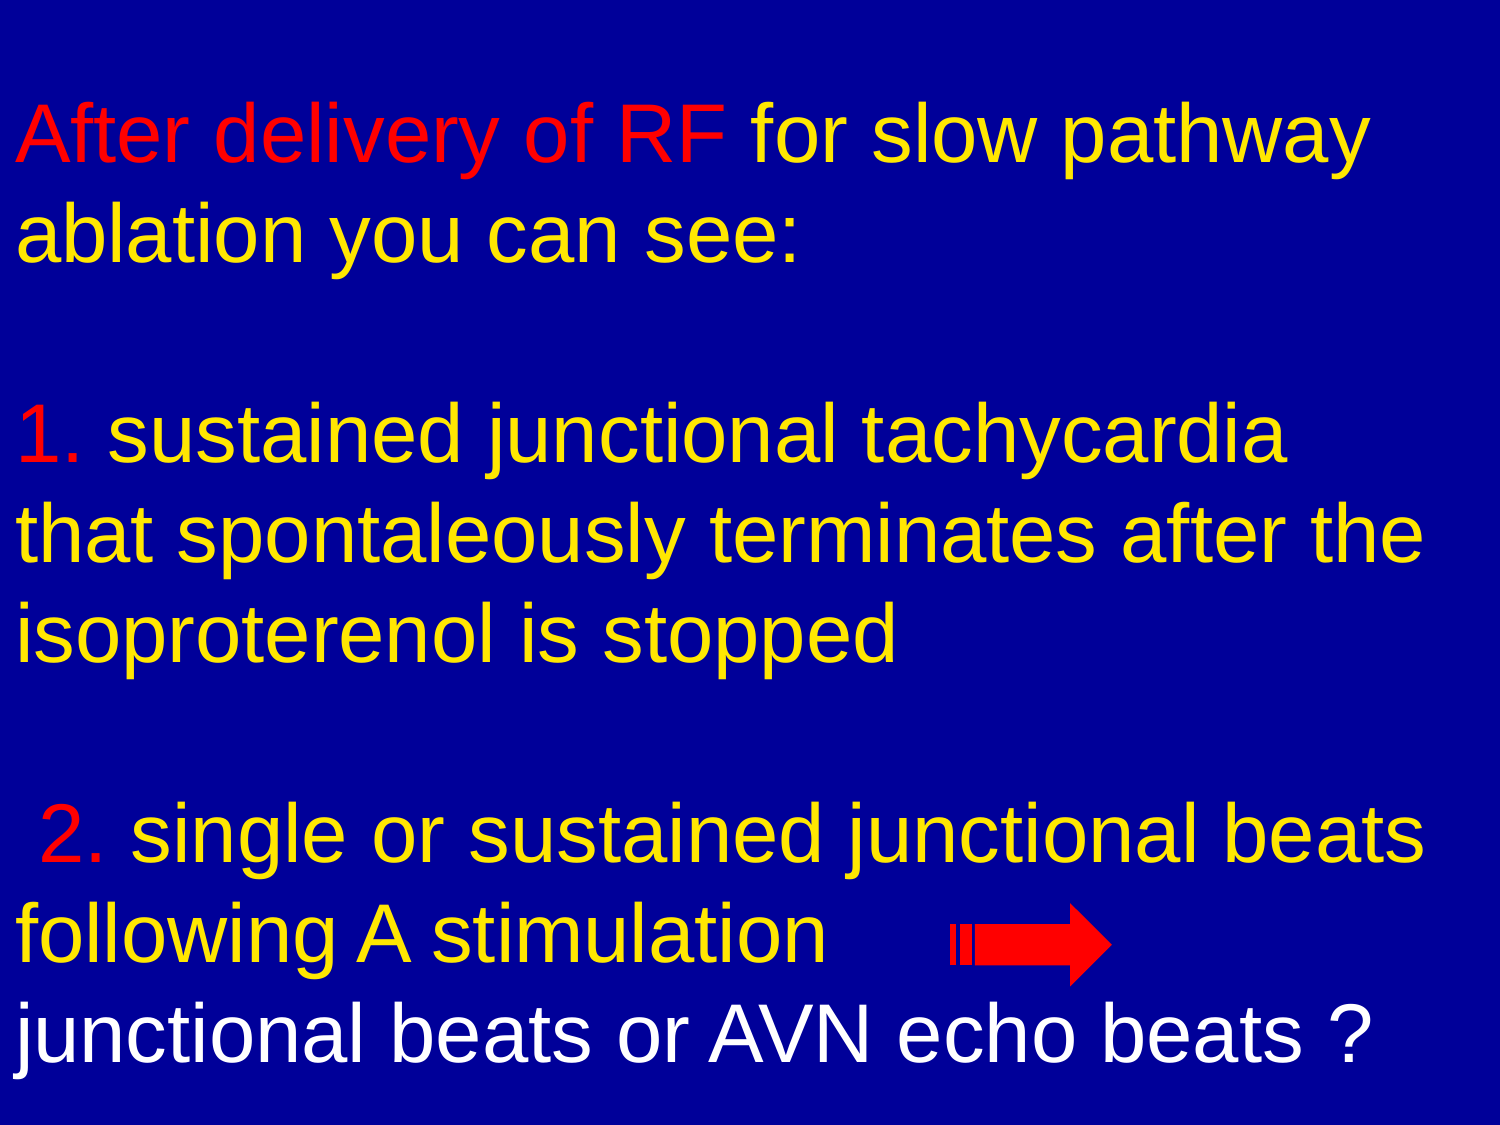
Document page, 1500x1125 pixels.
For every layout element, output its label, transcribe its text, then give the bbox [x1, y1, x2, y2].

text_box [950, 924, 956, 965]
text_box [960, 924, 971, 965]
title After delivery of RF for slow pathway ablation you can see: 1. sustained junctional tachycardia that spontaleously terminates after the isoproterenol is stopped 2. single or sustained junctional beats following A stimulation junctional beats or AVN echo beats ? [0, 408, 1500, 650]
text_box [975, 904, 1111, 985]
